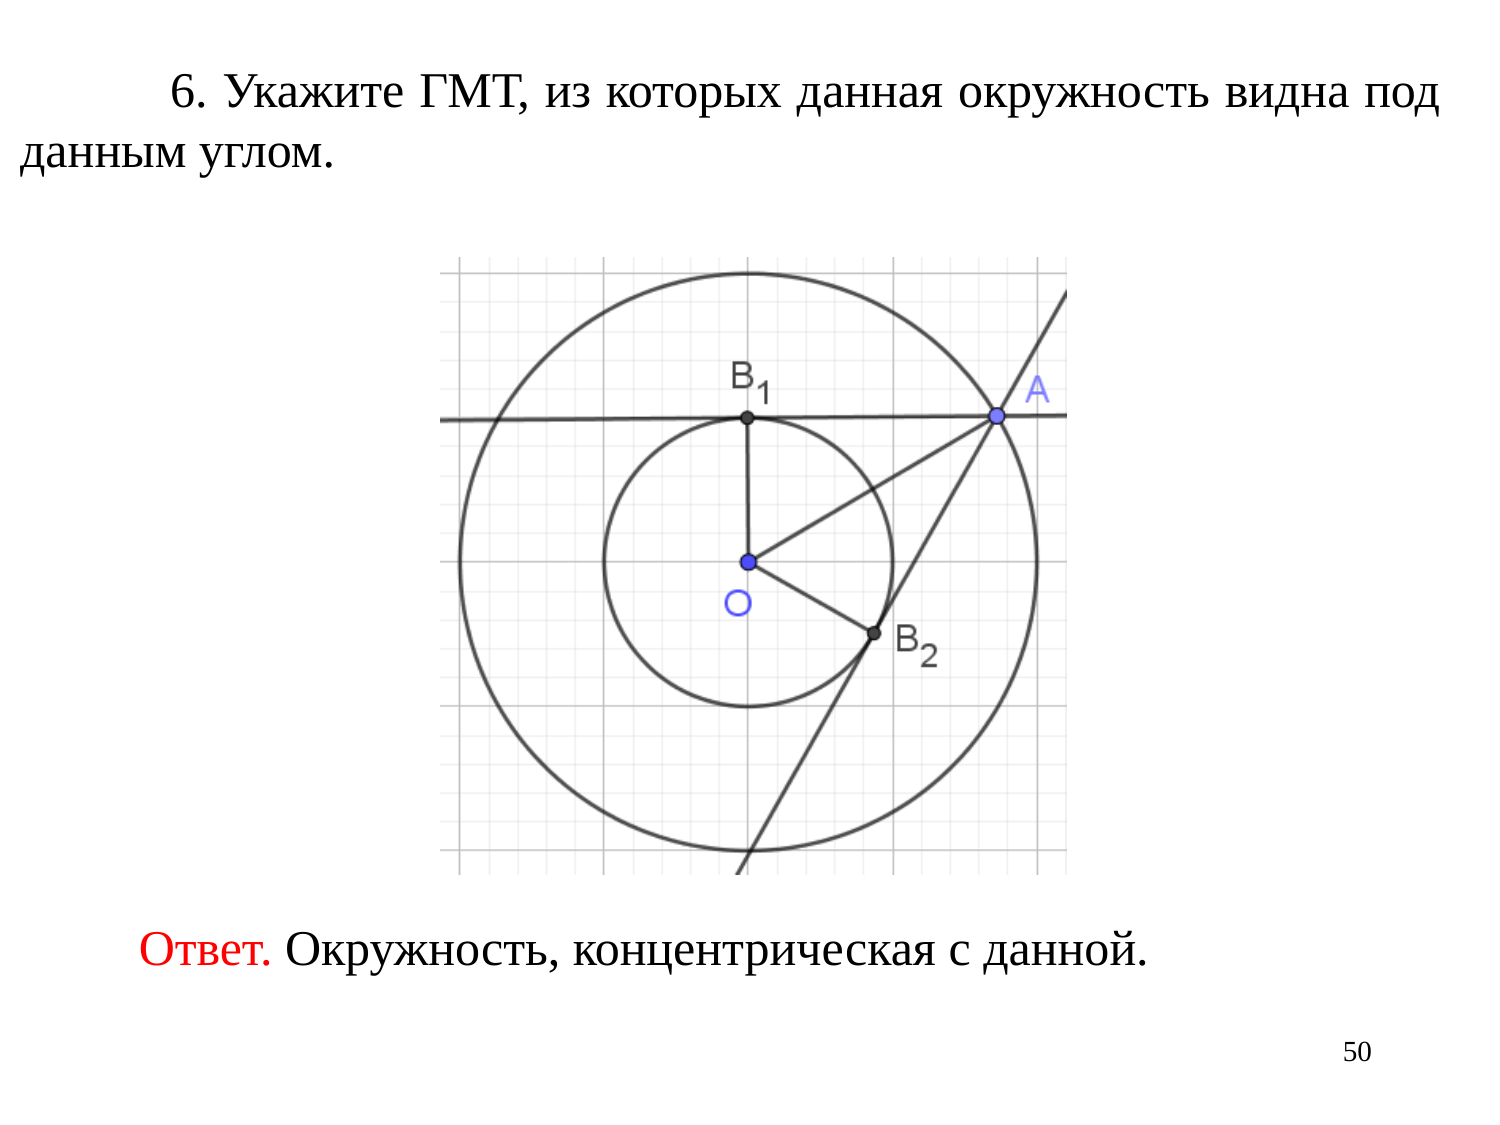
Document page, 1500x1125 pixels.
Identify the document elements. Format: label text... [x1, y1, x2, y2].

slide_number 50 [1074, 1025, 1388, 1100]
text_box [123, 257, 1456, 985]
text_box 6. Укажите ГМТ, из которых данная окружность видна под данным углом. [5, 49, 1456, 185]
